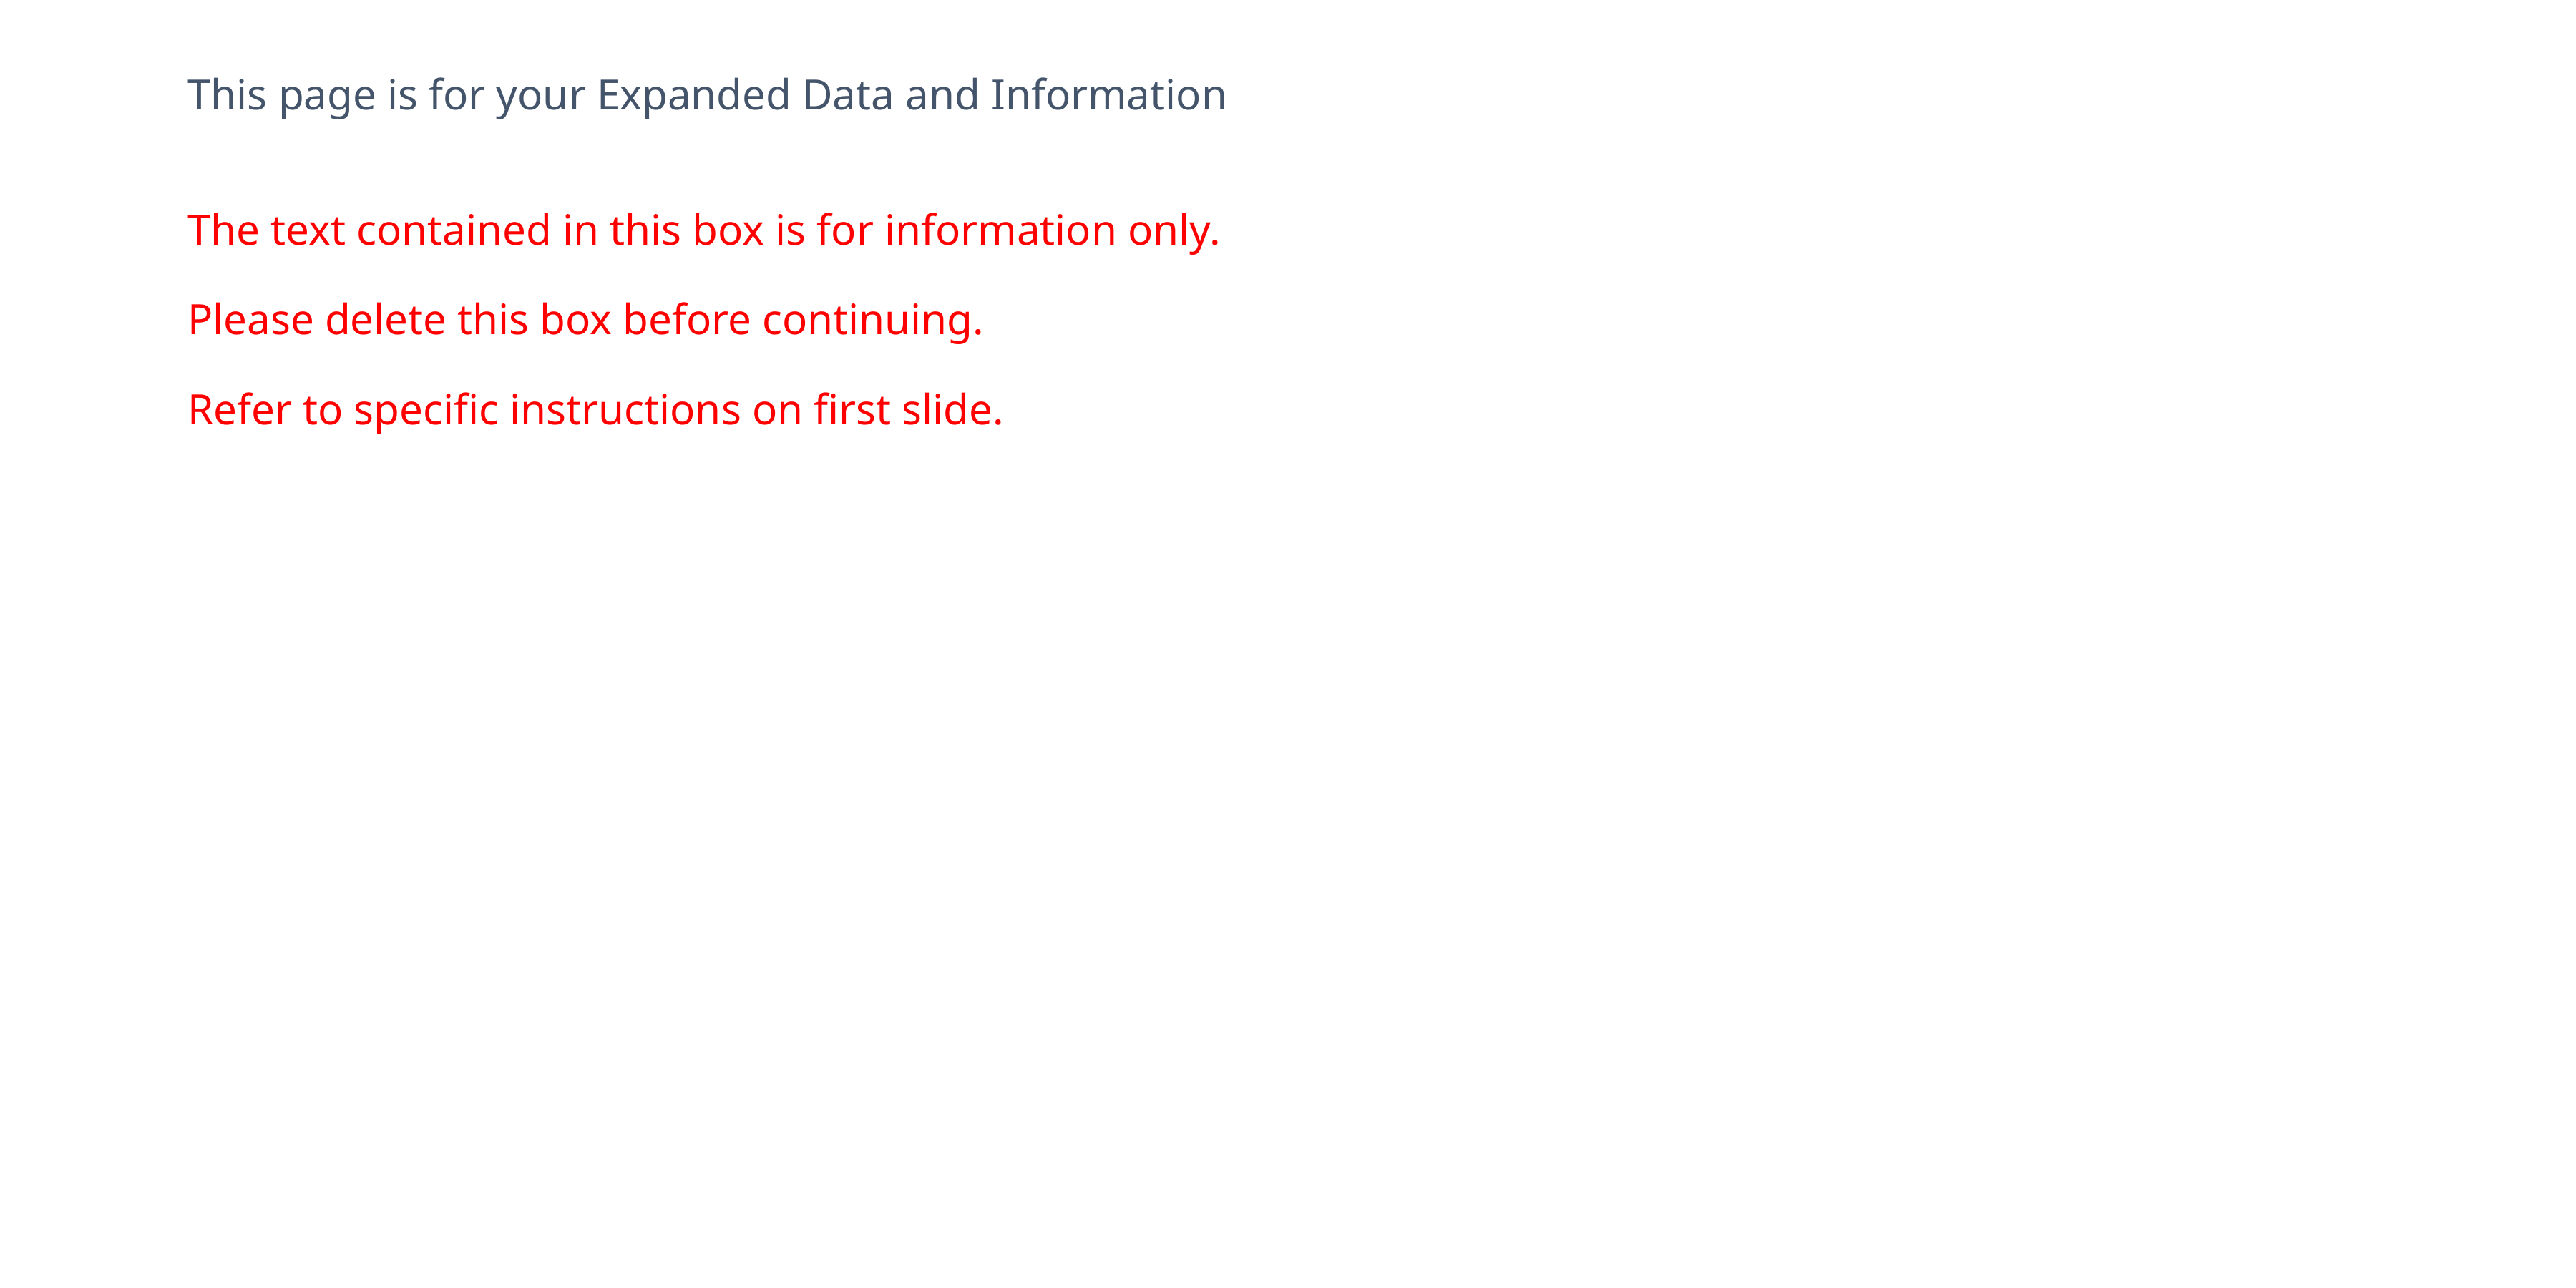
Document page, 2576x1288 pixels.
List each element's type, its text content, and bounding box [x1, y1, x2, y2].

title This page is for your Expanded Data and Information The text contained in this box is for information only. Please delete this box before continuing. Refer to specific instructions on first slide. [177, 68, 2399, 830]
